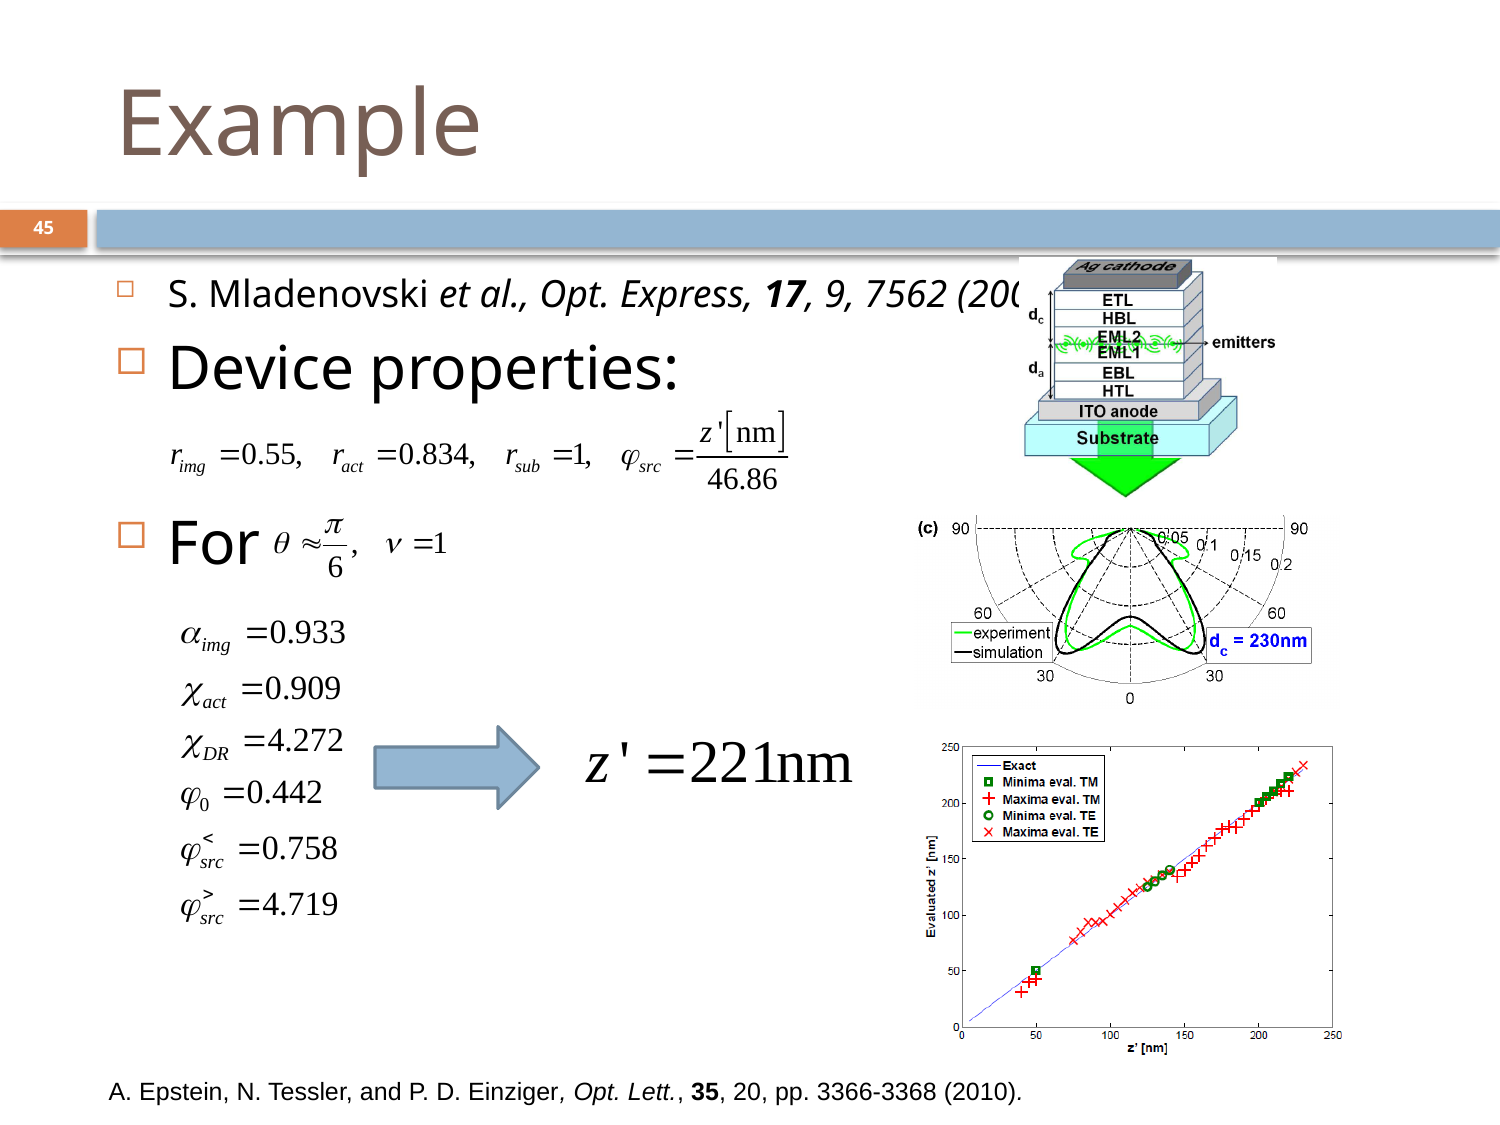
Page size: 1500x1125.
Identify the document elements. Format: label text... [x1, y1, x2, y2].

title Example [100, 37, 1439, 201]
slide_number 45 [0, 208, 88, 249]
picture [913, 726, 1371, 1068]
text_box A. Epstein, N. Tessler, and P. D. Einziger, Opt. Lett., 35, 20, pp. 3366-3368 (2010). [93, 1067, 1164, 1113]
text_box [175, 609, 352, 933]
list S. Mladenovski et al., Opt. Express, 17, 9, 7562 (2009) Device properties: For [100, 262, 1439, 1001]
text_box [573, 726, 868, 793]
text_box [373, 725, 541, 811]
picture [913, 515, 1341, 710]
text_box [165, 409, 794, 497]
picture [1019, 257, 1277, 501]
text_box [269, 506, 453, 585]
